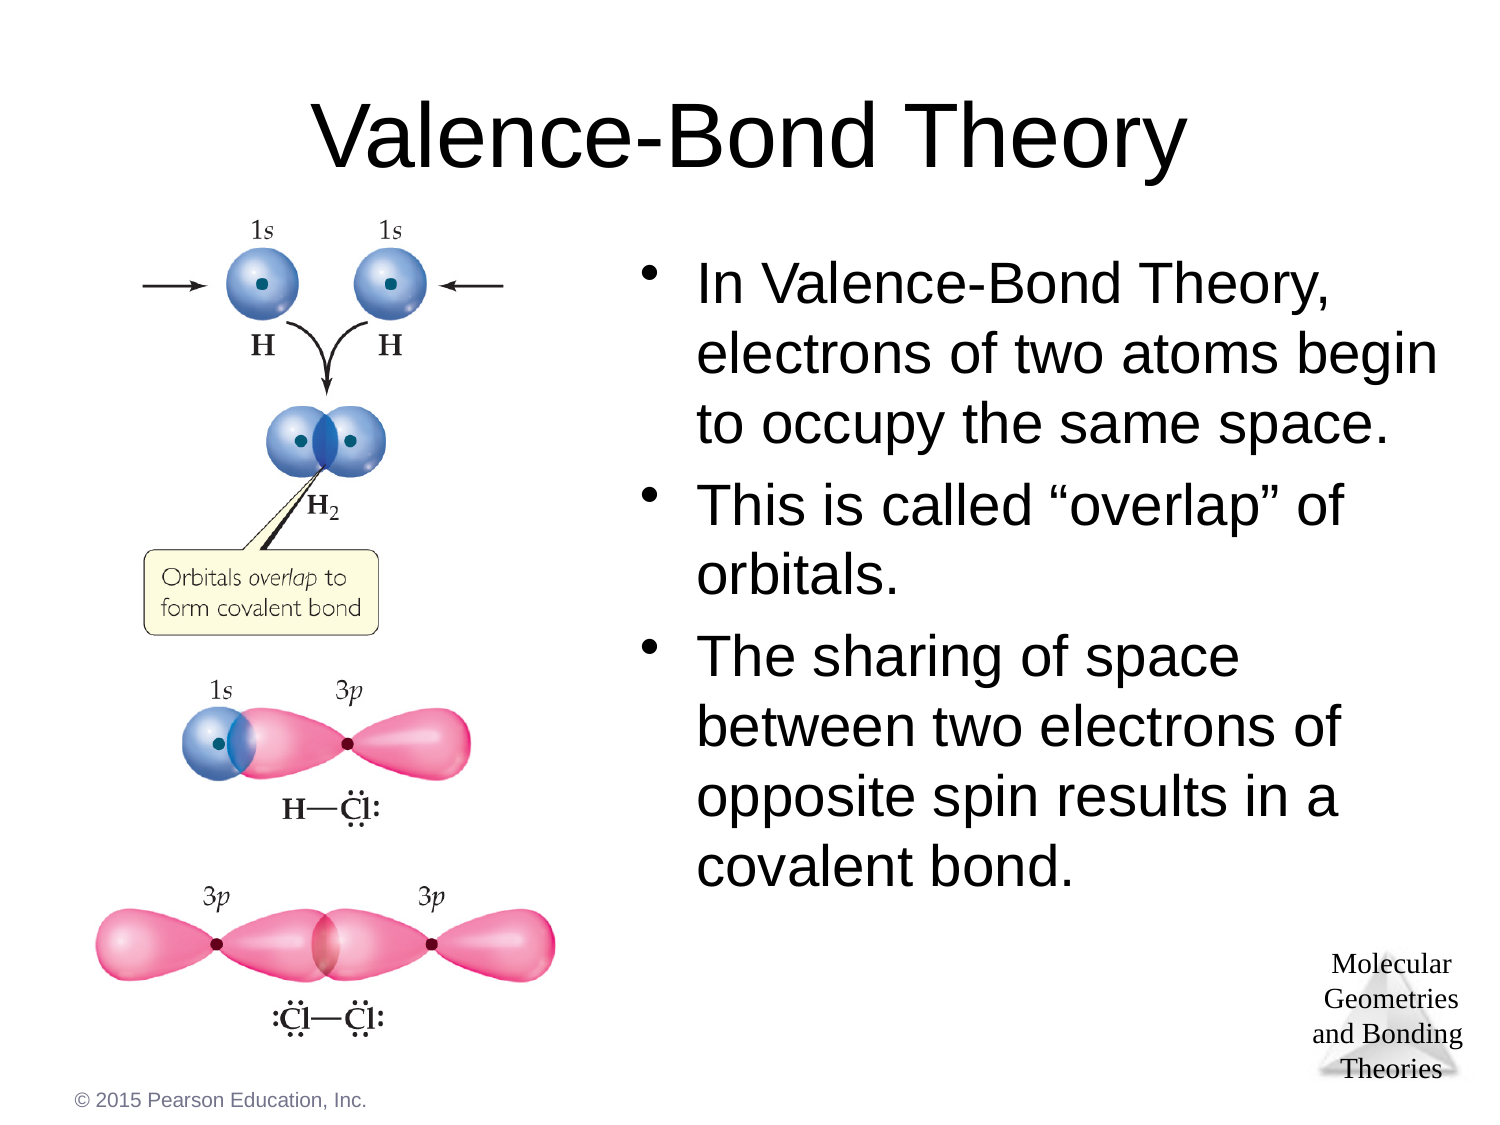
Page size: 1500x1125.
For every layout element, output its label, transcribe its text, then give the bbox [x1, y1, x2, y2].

picture [87, 212, 563, 1039]
title Valence-Bond Theory [0, 37, 1500, 225]
picture [1275, 897, 1500, 1125]
picture [1327, 1000, 1339, 1007]
list In Valence-Bond Theory, electrons of two atoms begin to occupy the same space. This is called “overlap” of orbitals. The sharing of space between two electrons of opposite spin results in a covalent bond. [624, 237, 1463, 1000]
picture [1361, 1000, 1368, 1007]
